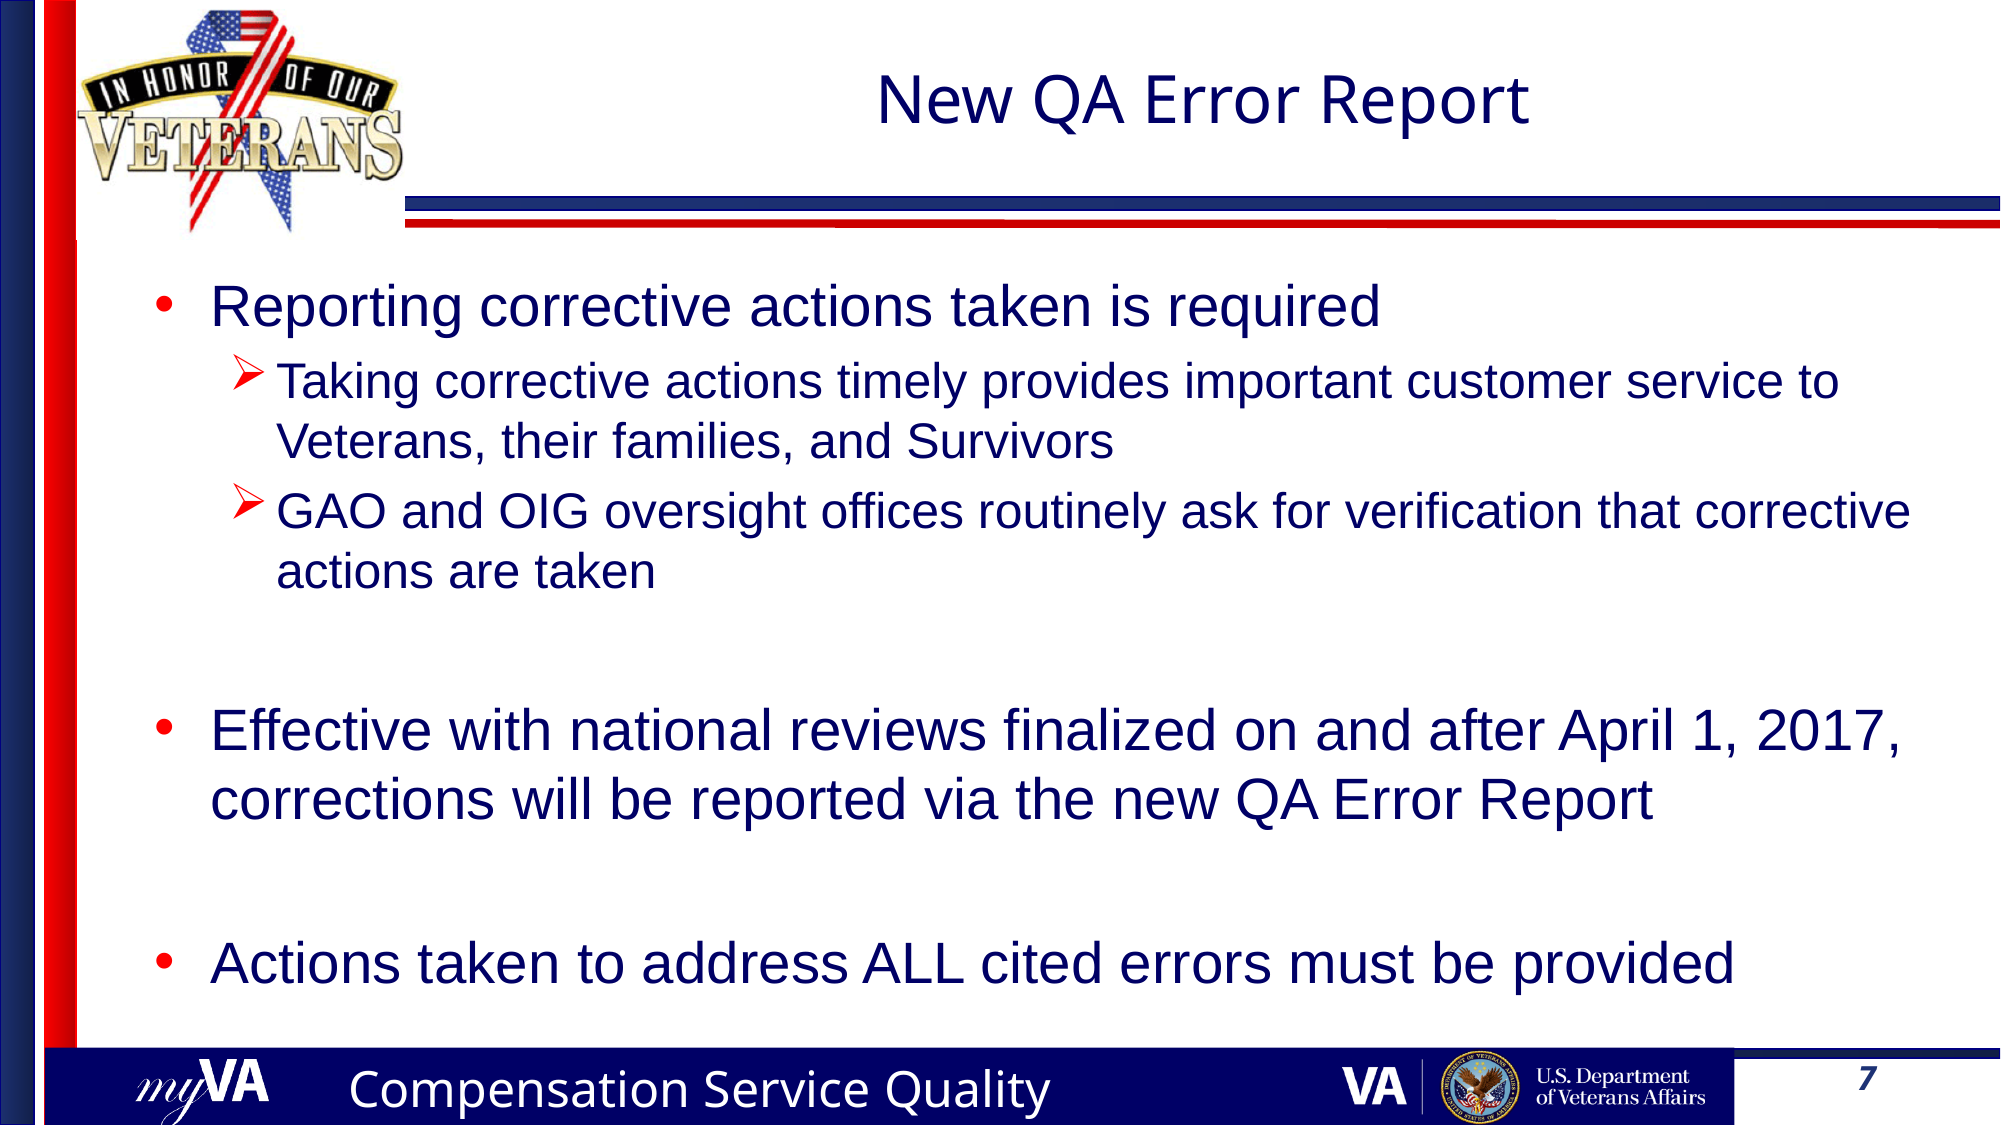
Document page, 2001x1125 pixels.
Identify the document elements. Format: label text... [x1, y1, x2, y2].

slide_number 7 [1733, 1042, 2000, 1118]
title New QA Error Report [405, 0, 2000, 194]
picture [76, 0, 405, 240]
picture [1342, 1049, 1705, 1125]
list Reporting corrective actions taken is required Taking corrective actions timely provides important customer service to Veterans, their families, and Survivors GAO and OIG oversight offices routinely ask for verification that corrective actions are taken Effective with national reviews finalized on and after April 1, 2017, corrections will be reported via the new QA Error Report Actions taken to address ALL cited errors must be provided [138, 260, 1935, 1031]
picture [135, 1059, 269, 1125]
